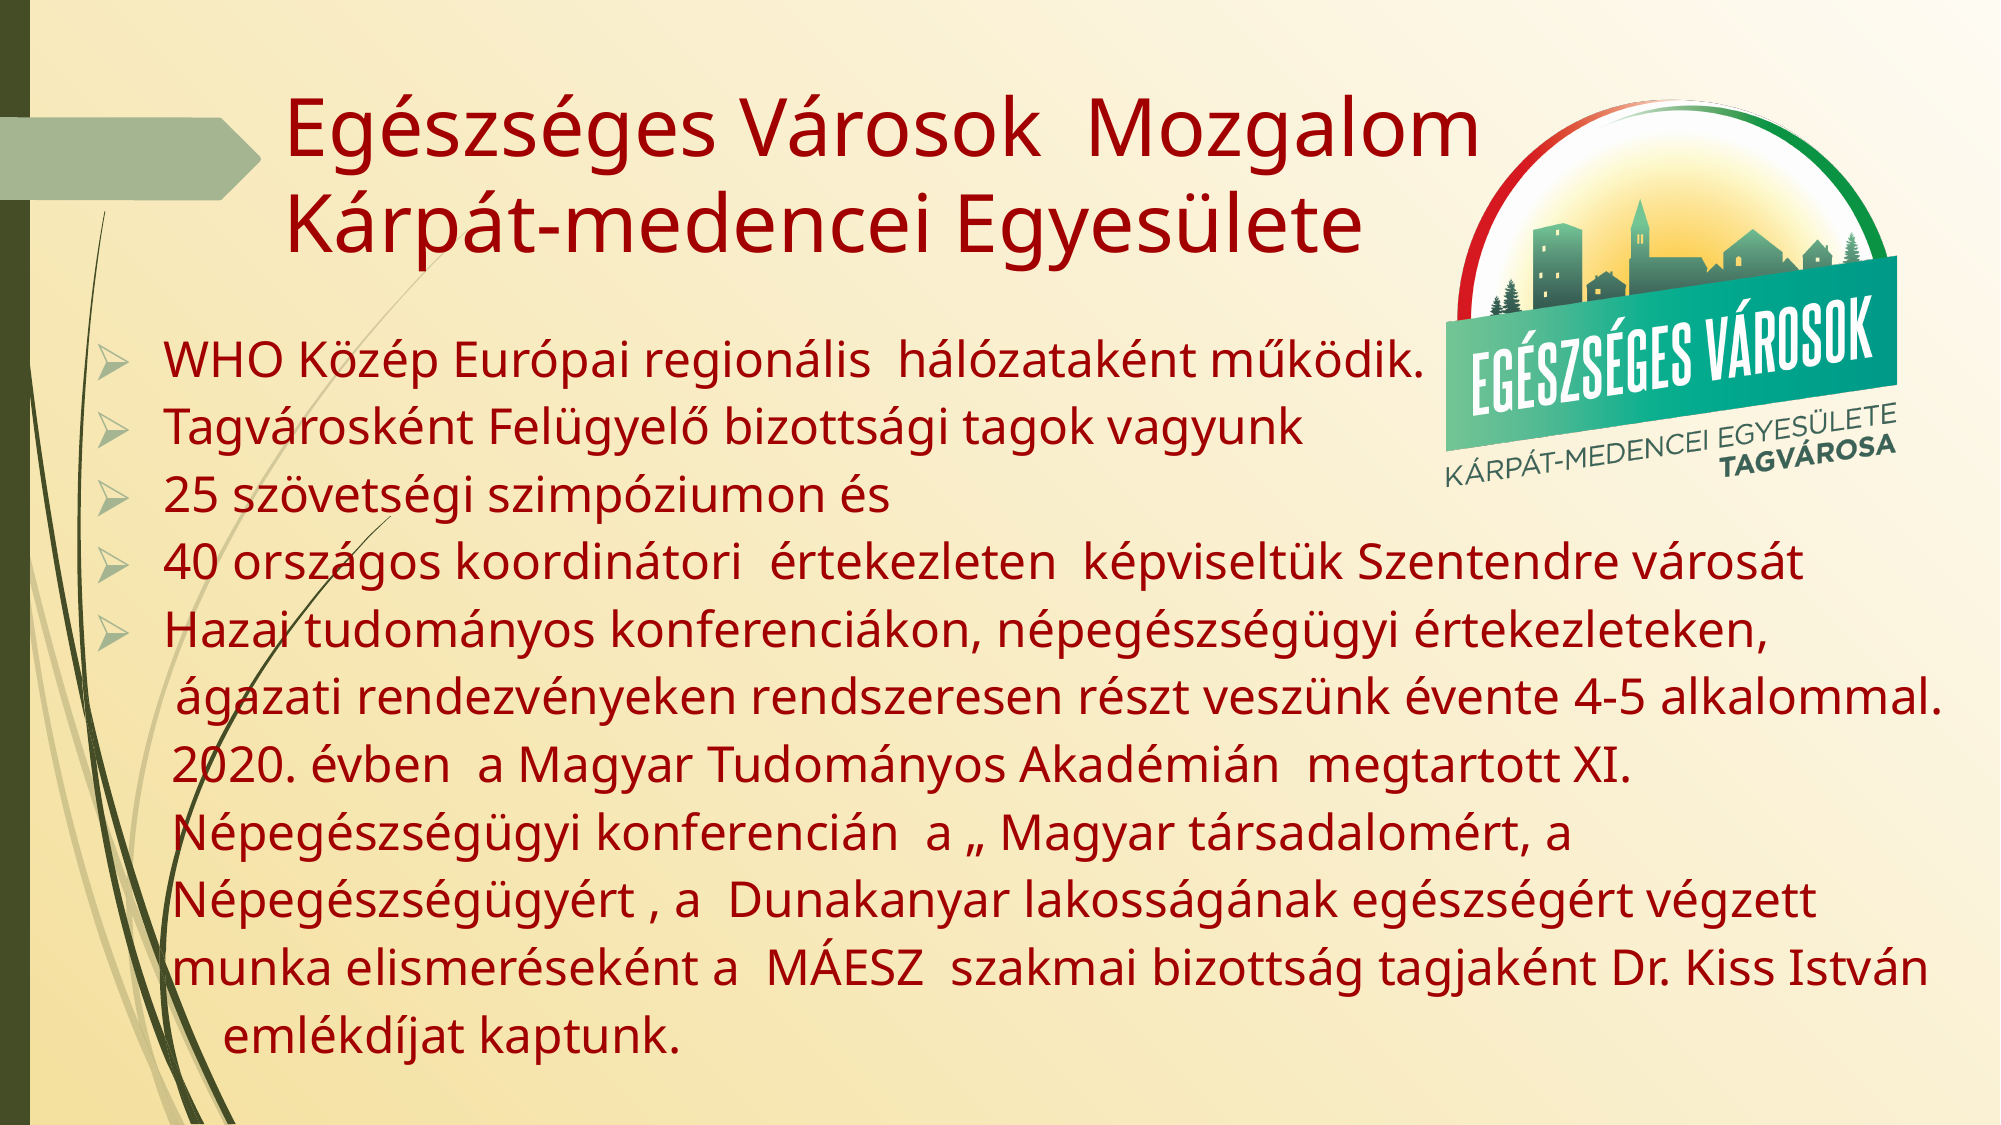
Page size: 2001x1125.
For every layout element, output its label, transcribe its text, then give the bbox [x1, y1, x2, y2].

picture [1423, 33, 1921, 556]
title Egészséges Városok Mozgalom Kárpát-medencei Egyesülete [269, 67, 1418, 278]
list WHO Közép Európai regionális hálózataként működik. Tagvárosként Felügyelő bizottsági tagok vagyunk 25 szövetségi szimpóziumon és 40 országos koordinátori értekezleten képviseltük Szentendre városát Hazai tudományos konferenciákon, népegészségügyi értekezleteken, ágazati rendezvényeken rendszeresen részt veszünk évente 4-5 alkalommal. 2020. évben a Magyar Tudományos Akadémián megtartott XI. Népegészségügyi konferencián a „ Magyar társadalomért, a Népegészségügyért , a Dunakanyar lakosságának egészségért végzett munka elismeréseként a MÁESZ szakmai bizottság tagjaként Dr. Kiss István emlékdíjat kaptunk. [80, 311, 1973, 1125]
